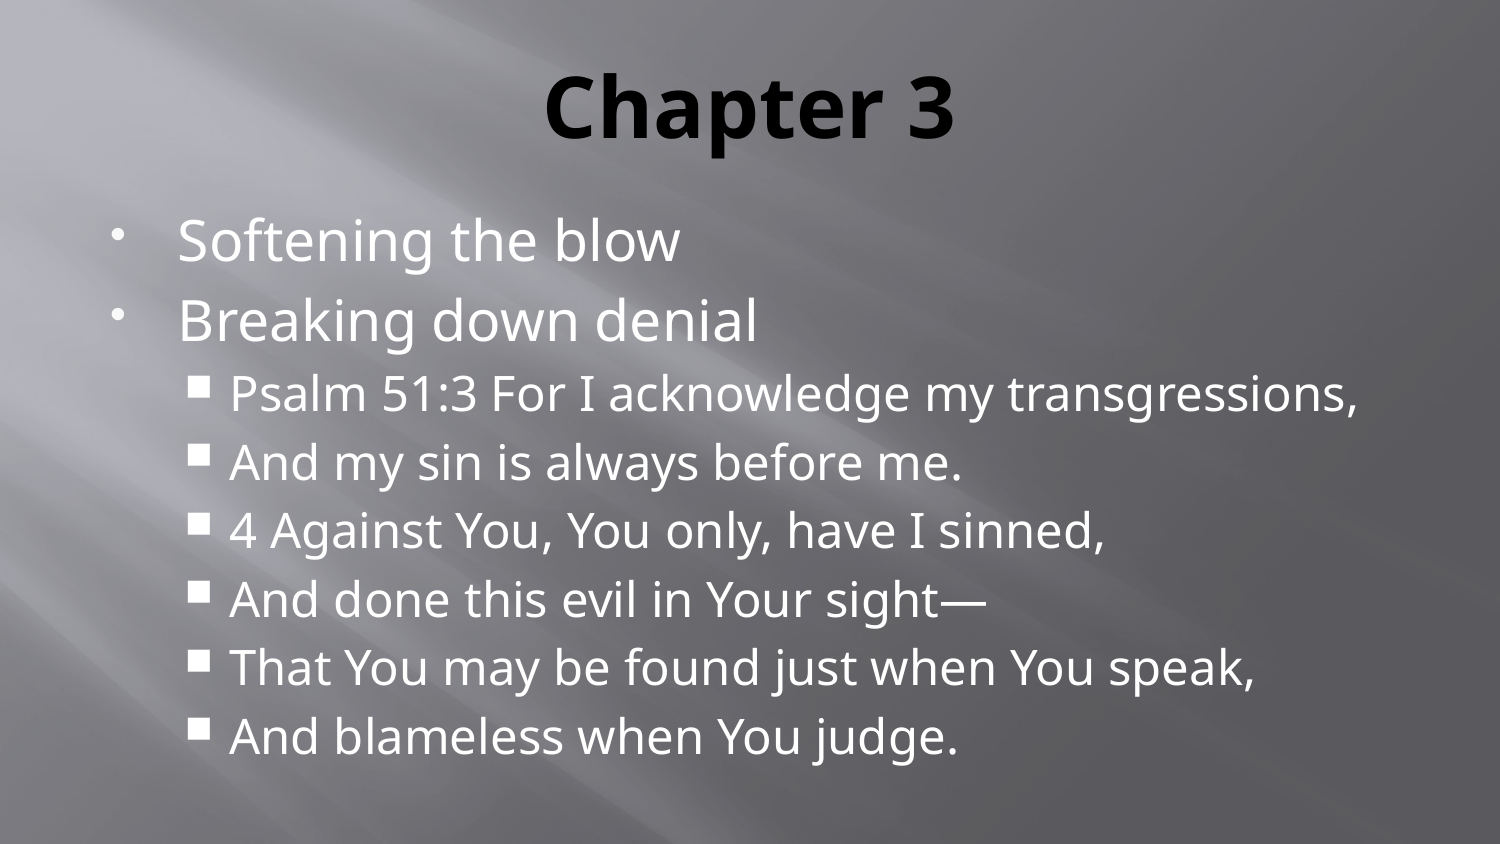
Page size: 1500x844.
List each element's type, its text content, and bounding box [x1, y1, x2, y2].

title Chapter 3 [75, 33, 1425, 175]
list Softening the blow Breaking down denial Psalm 51:3 For I acknowledge my transgressions, And my sin is always before me. 4 Against You, You only, have I sinned, And done this evil in Your sight— That You may be found just when You speak, And blameless when You judge. [75, 196, 1425, 777]
